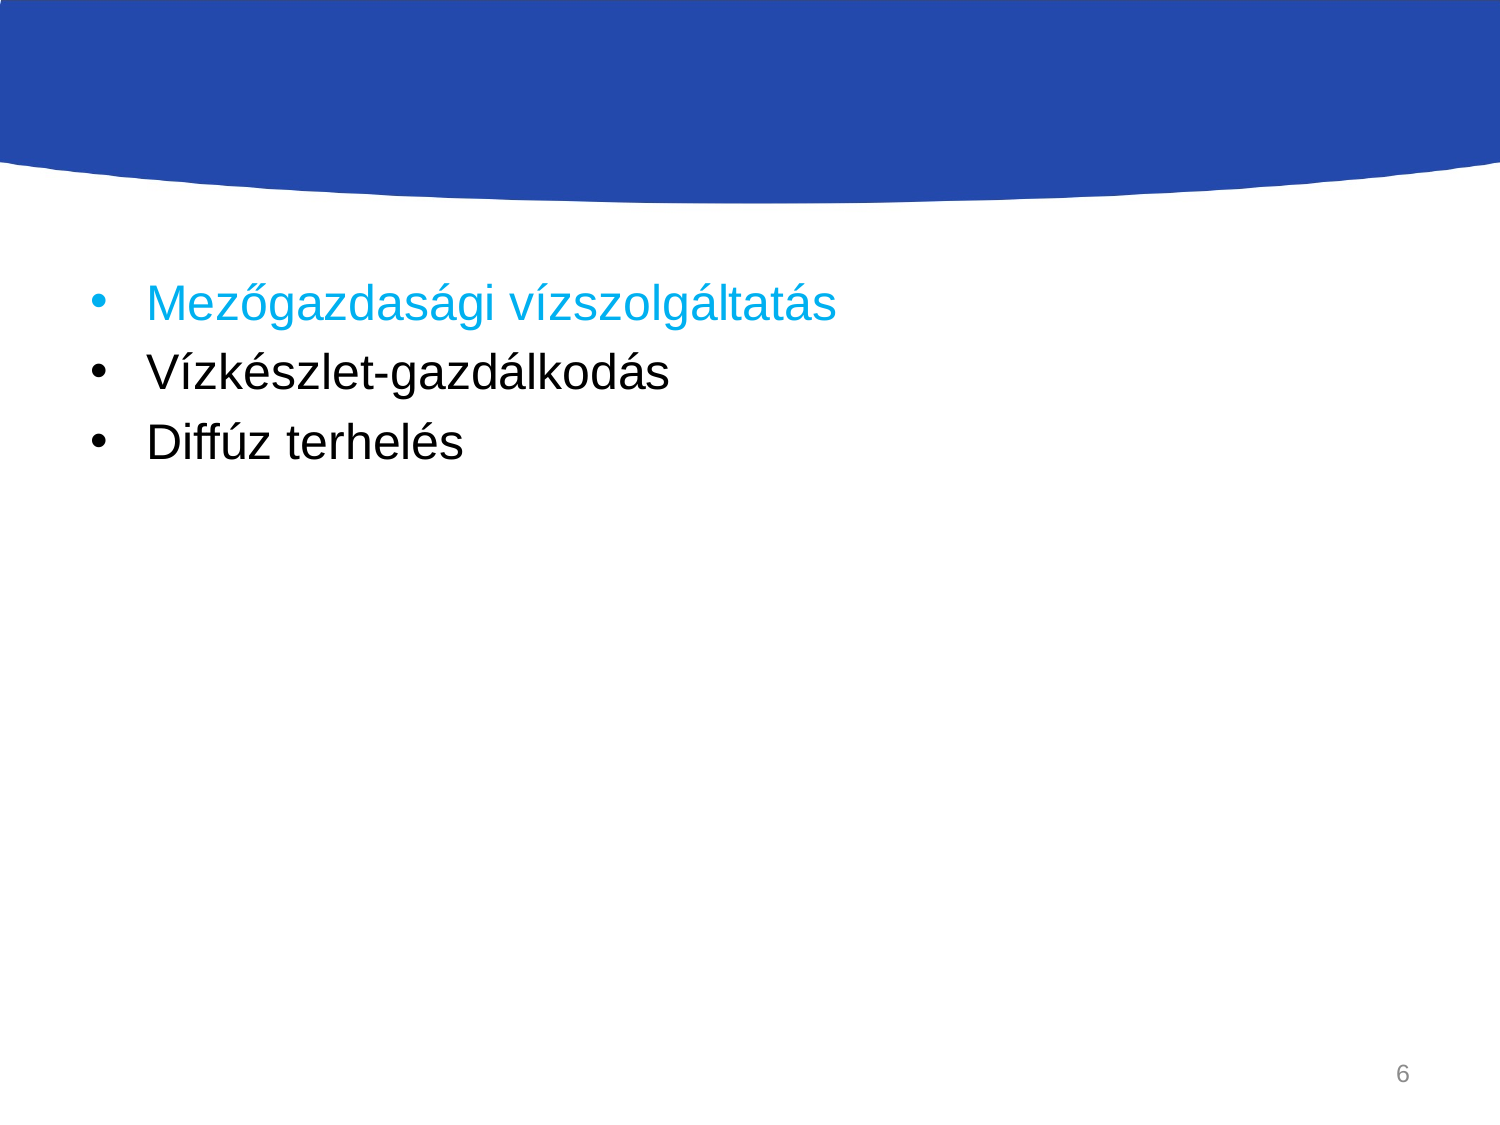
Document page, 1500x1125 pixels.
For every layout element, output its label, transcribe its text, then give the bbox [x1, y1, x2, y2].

picture [0, 0, 1500, 1125]
slide_number 6 [1074, 1042, 1425, 1103]
list Mezőgazdasági vízszolgáltatás Vízkészlet-gazdálkodás Diffúz terhelés [75, 262, 1425, 1005]
